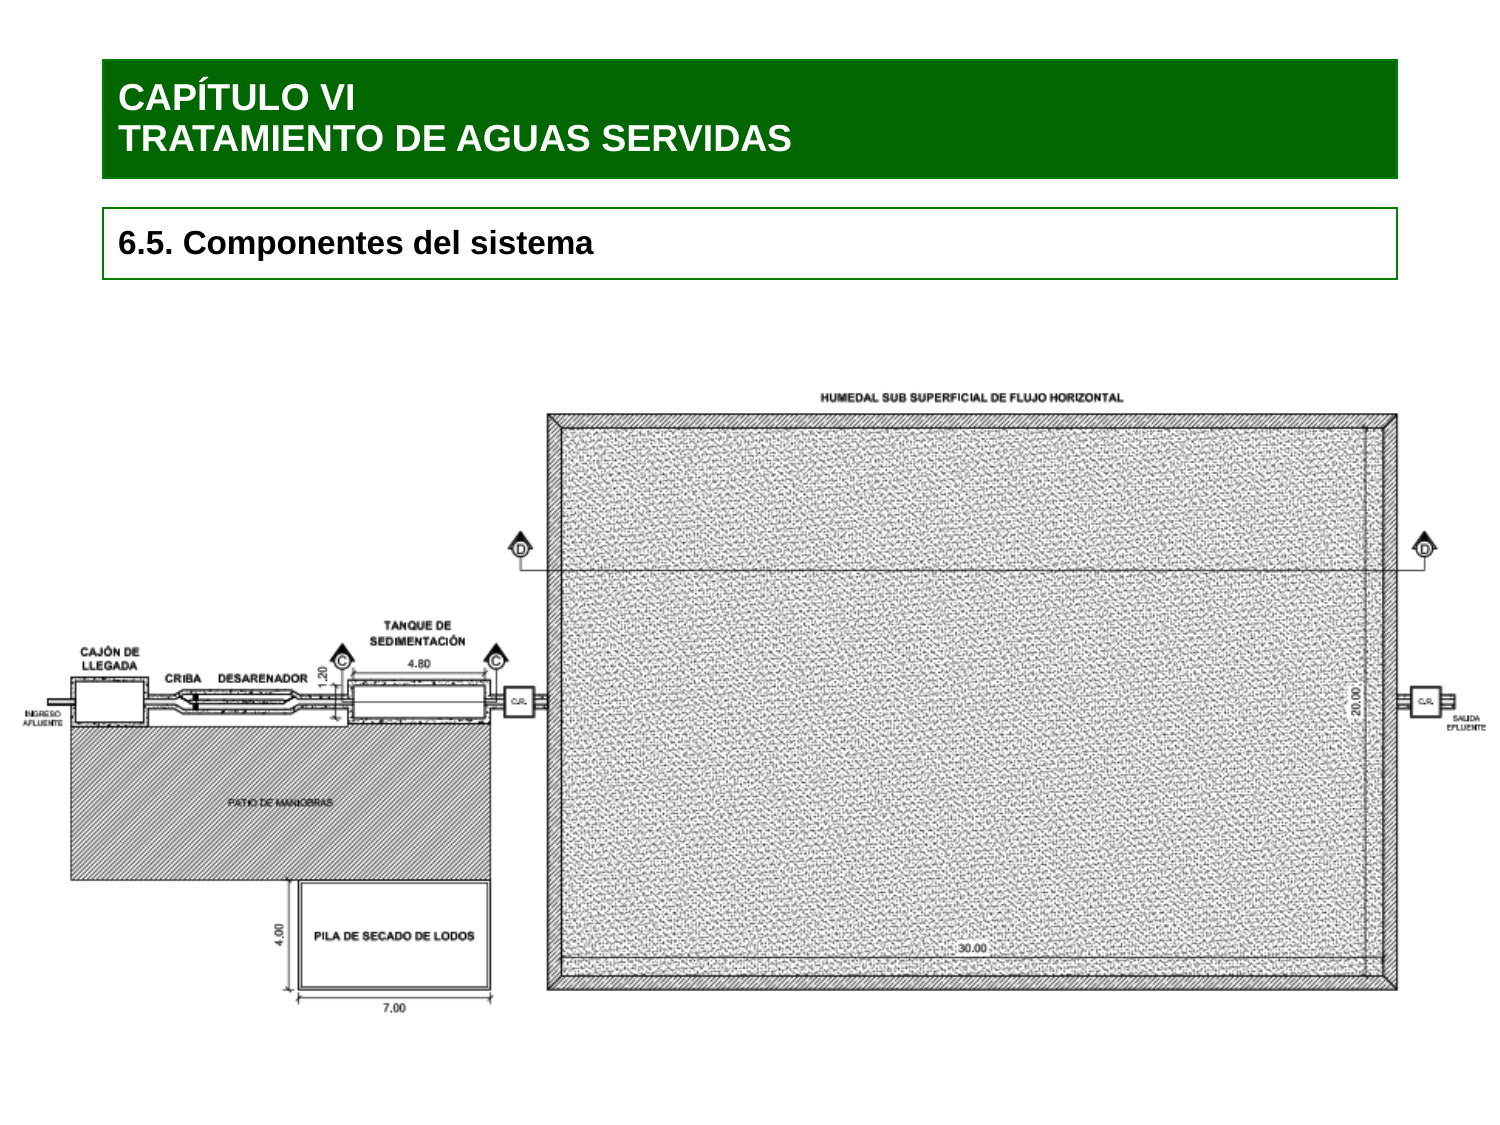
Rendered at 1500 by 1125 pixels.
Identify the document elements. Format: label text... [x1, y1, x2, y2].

title CAPÍTULO VI TRATAMIENTO DE AGUAS SERVIDAS [102, 59, 1398, 179]
picture [4, 378, 1500, 1022]
text_box 6.5. Componentes del sistema [102, 207, 1398, 280]
